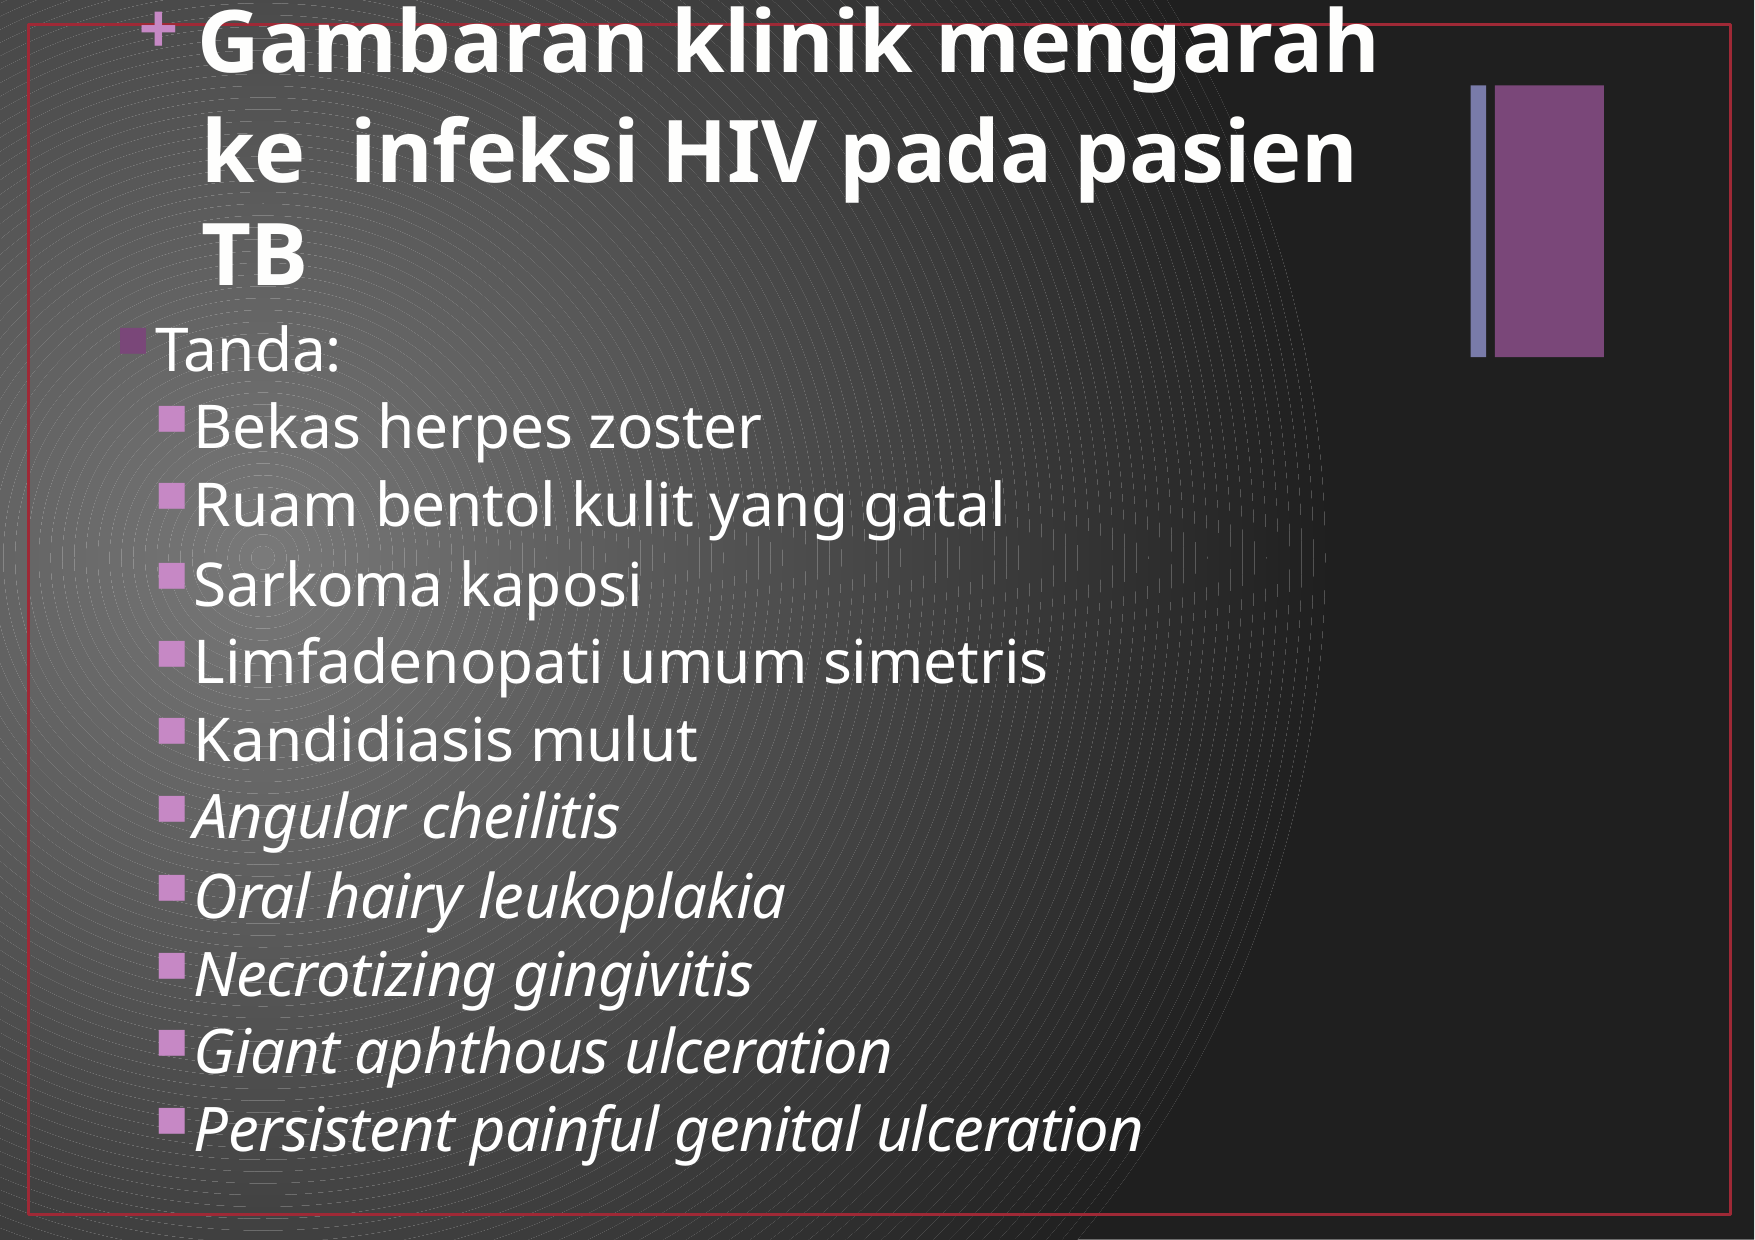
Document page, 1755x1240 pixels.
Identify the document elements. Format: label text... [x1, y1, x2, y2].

text_box [1470, 85, 1487, 358]
text_box [1494, 85, 1604, 358]
title + Gambaran klinik mengarah ke infeksi HIV pada pasien TB [136, 0, 1421, 303]
text_box Tanda: Bekas herpes zoster Ruam bentol kulit yang gatal Sarkoma kaposi Limfadenopati umum simetris Kandidiasis mulut Angular cheilitis Oral hairy leukoplakia Necrotizing gingivitis Giant aphthous ulceration Persistent painful genital ulceration [114, 303, 1203, 1164]
